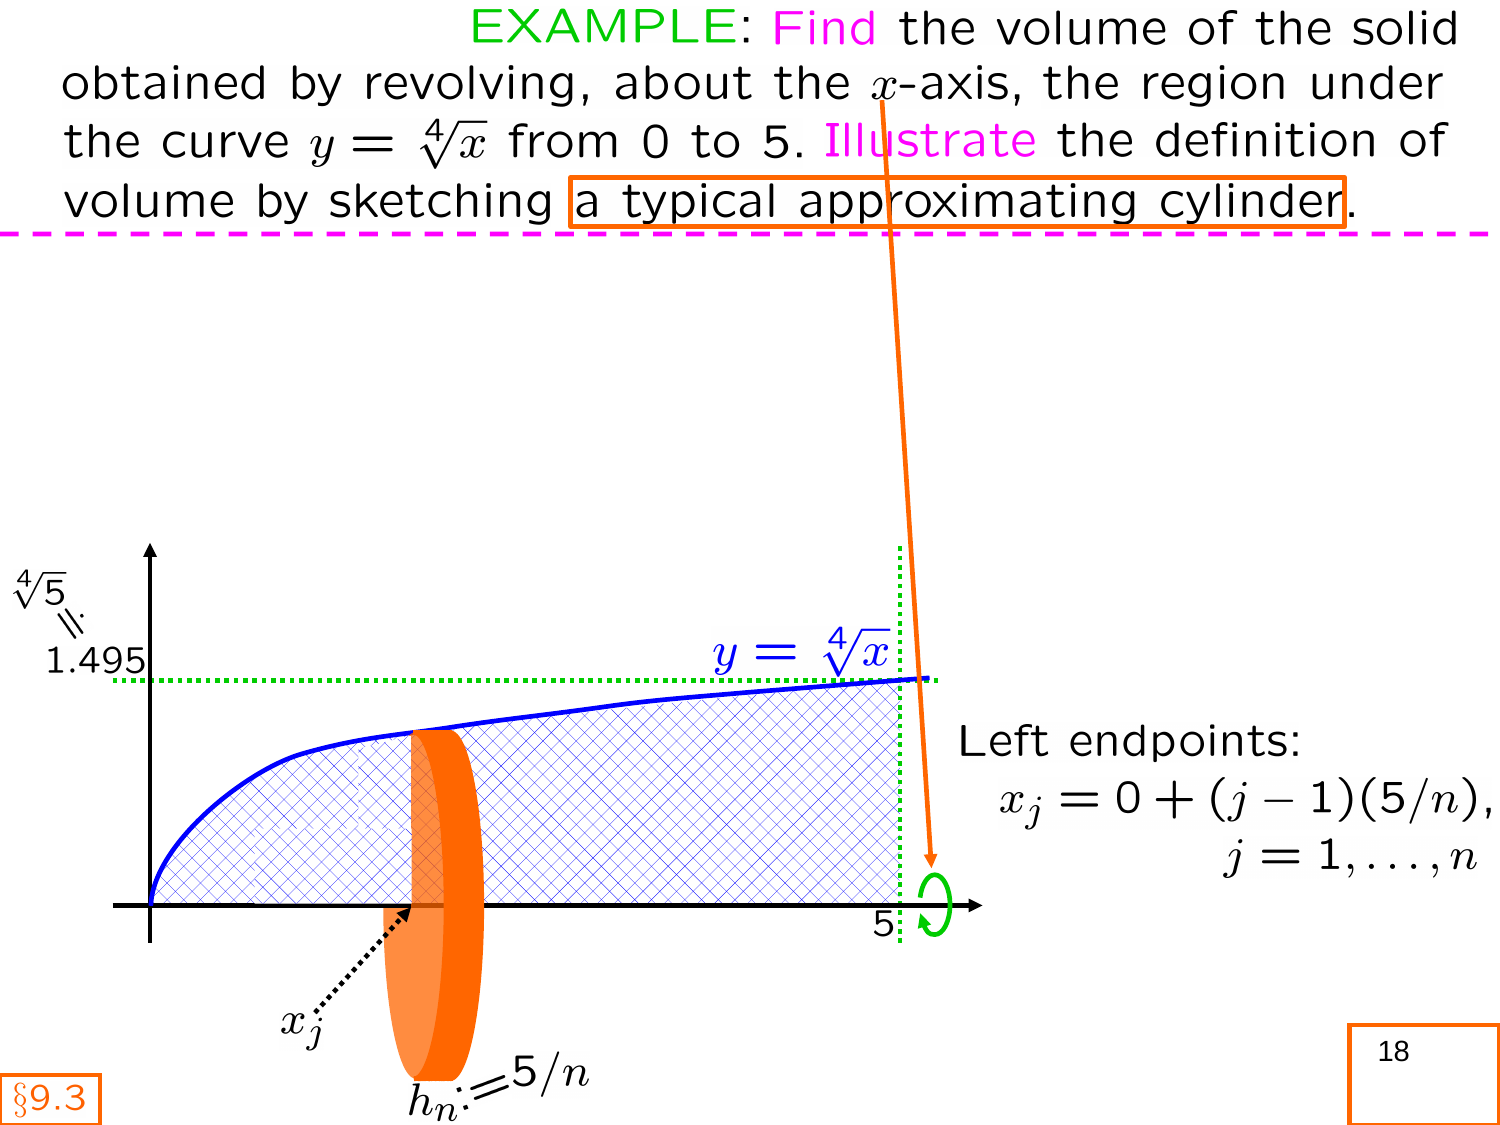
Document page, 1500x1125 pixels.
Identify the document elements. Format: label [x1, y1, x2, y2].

text_box [960, 722, 1492, 880]
picture [408, 1051, 591, 1122]
text_box [1349, 1025, 1500, 1125]
text_box [278, 907, 412, 1052]
text_box [0, 1074, 100, 1125]
text_box [62, 8, 1458, 227]
text_box [12, 542, 983, 944]
text_box [881, 99, 932, 869]
text_box [381, 731, 483, 1080]
picture [13, 1081, 87, 1119]
